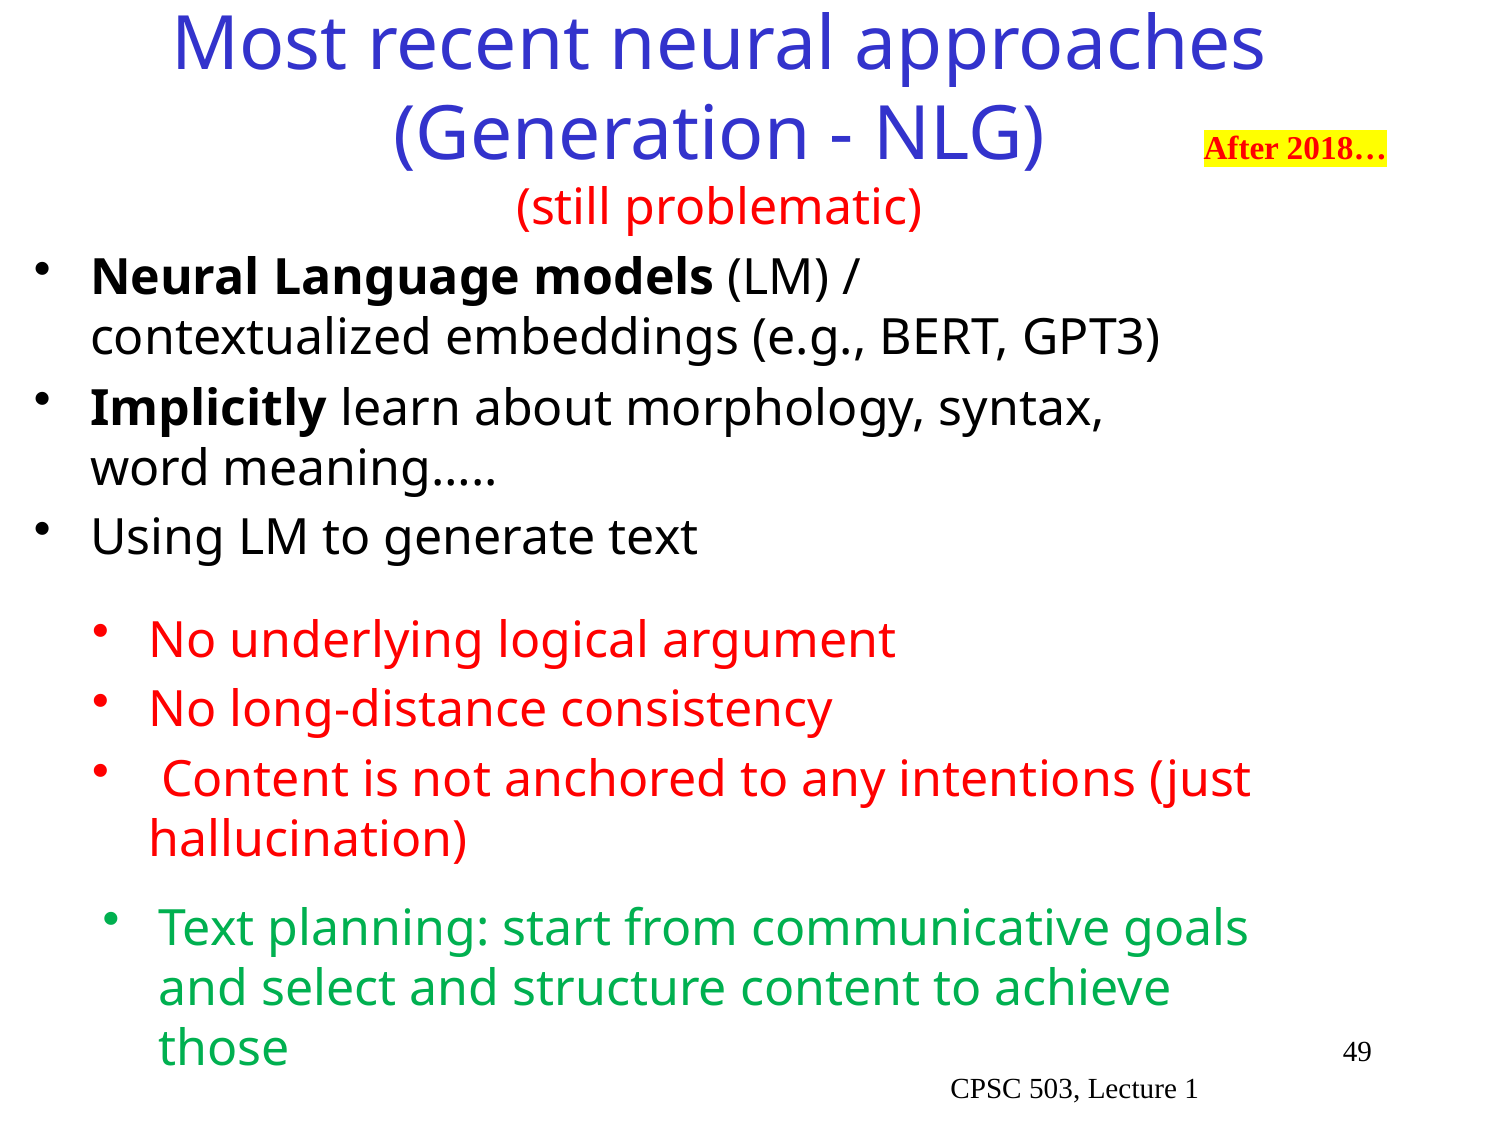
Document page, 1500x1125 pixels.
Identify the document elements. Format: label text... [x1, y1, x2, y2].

text_box No underlying logical argument No long-distance consistency Content is not anchored to any intentions (just hallucination) [77, 599, 1395, 862]
list Neural Language models (LM) / contextualized embeddings (e.g., BERT, GPT3) Implicitly learn about morphology, syntax, word meaning….. Using LM to generate text [18, 237, 1232, 501]
slide_number 49 [1074, 1024, 1388, 1101]
title Most recent neural approaches (Generation - NLG) (still problematic) [44, 20, 1395, 209]
text_box After 2018… [1188, 119, 1402, 175]
text_box Text planning: start from communicative goals and select and structure content to achieve those [87, 887, 1300, 1025]
footer CPSC 503, Lecture 1 [837, 1061, 1313, 1125]
